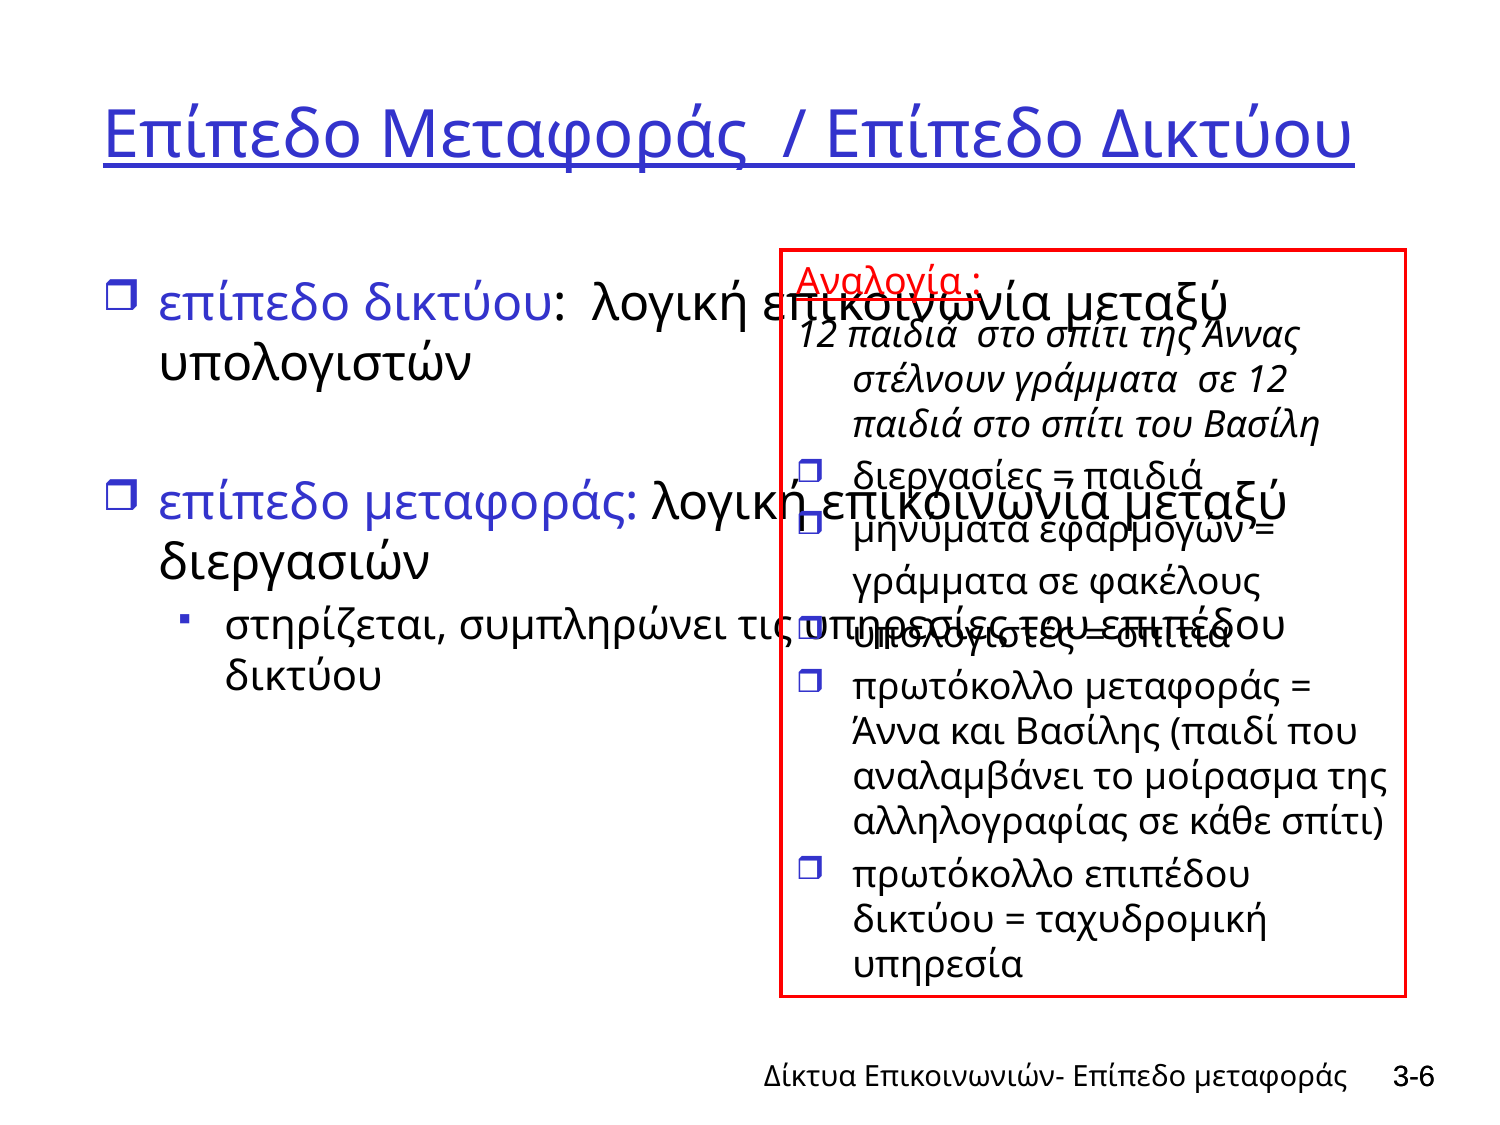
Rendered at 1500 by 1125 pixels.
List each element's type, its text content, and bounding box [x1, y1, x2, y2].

list Αναλογία : 12 παιδιά στο σπίτι της Άννας στέλνουν γράμματα σε 12 παιδιά στο σπίτι του Βασίλη διεργασίες = παιδιά μηνύματα εφαρμογών = γράμματα σε φακέλους υπολογιστές = σπίτια πρωτόκολλο μεταφοράς = Άννα και Βασίλης (παιδί που αναλαμβάνει το μοίρασμα της αλληλογραφίας σε κάθε σπίτι) πρωτόκολλο επιπέδου δικτύου = ταχυδρομική υπηρεσία [780, 249, 1407, 998]
title Επίπεδο Μεταφοράς / Επίπεδο Δικτύου [87, 37, 1462, 226]
text_box 3-6 [1339, 1049, 1450, 1125]
text_box Δίκτυα Επικοινωνιών- Επίπεδο μεταφοράς [689, 1049, 1339, 1125]
list επίπεδο δικτύου: λογική επικοινωνία μεταξύ υπολογιστών επίπεδο μεταφοράς: λογική επικοινωνία μεταξύ διεργασιών στηρίζεται, συμπληρώνει τις υπηρεσίες του επιπέδου δικτύου [87, 262, 1363, 1026]
